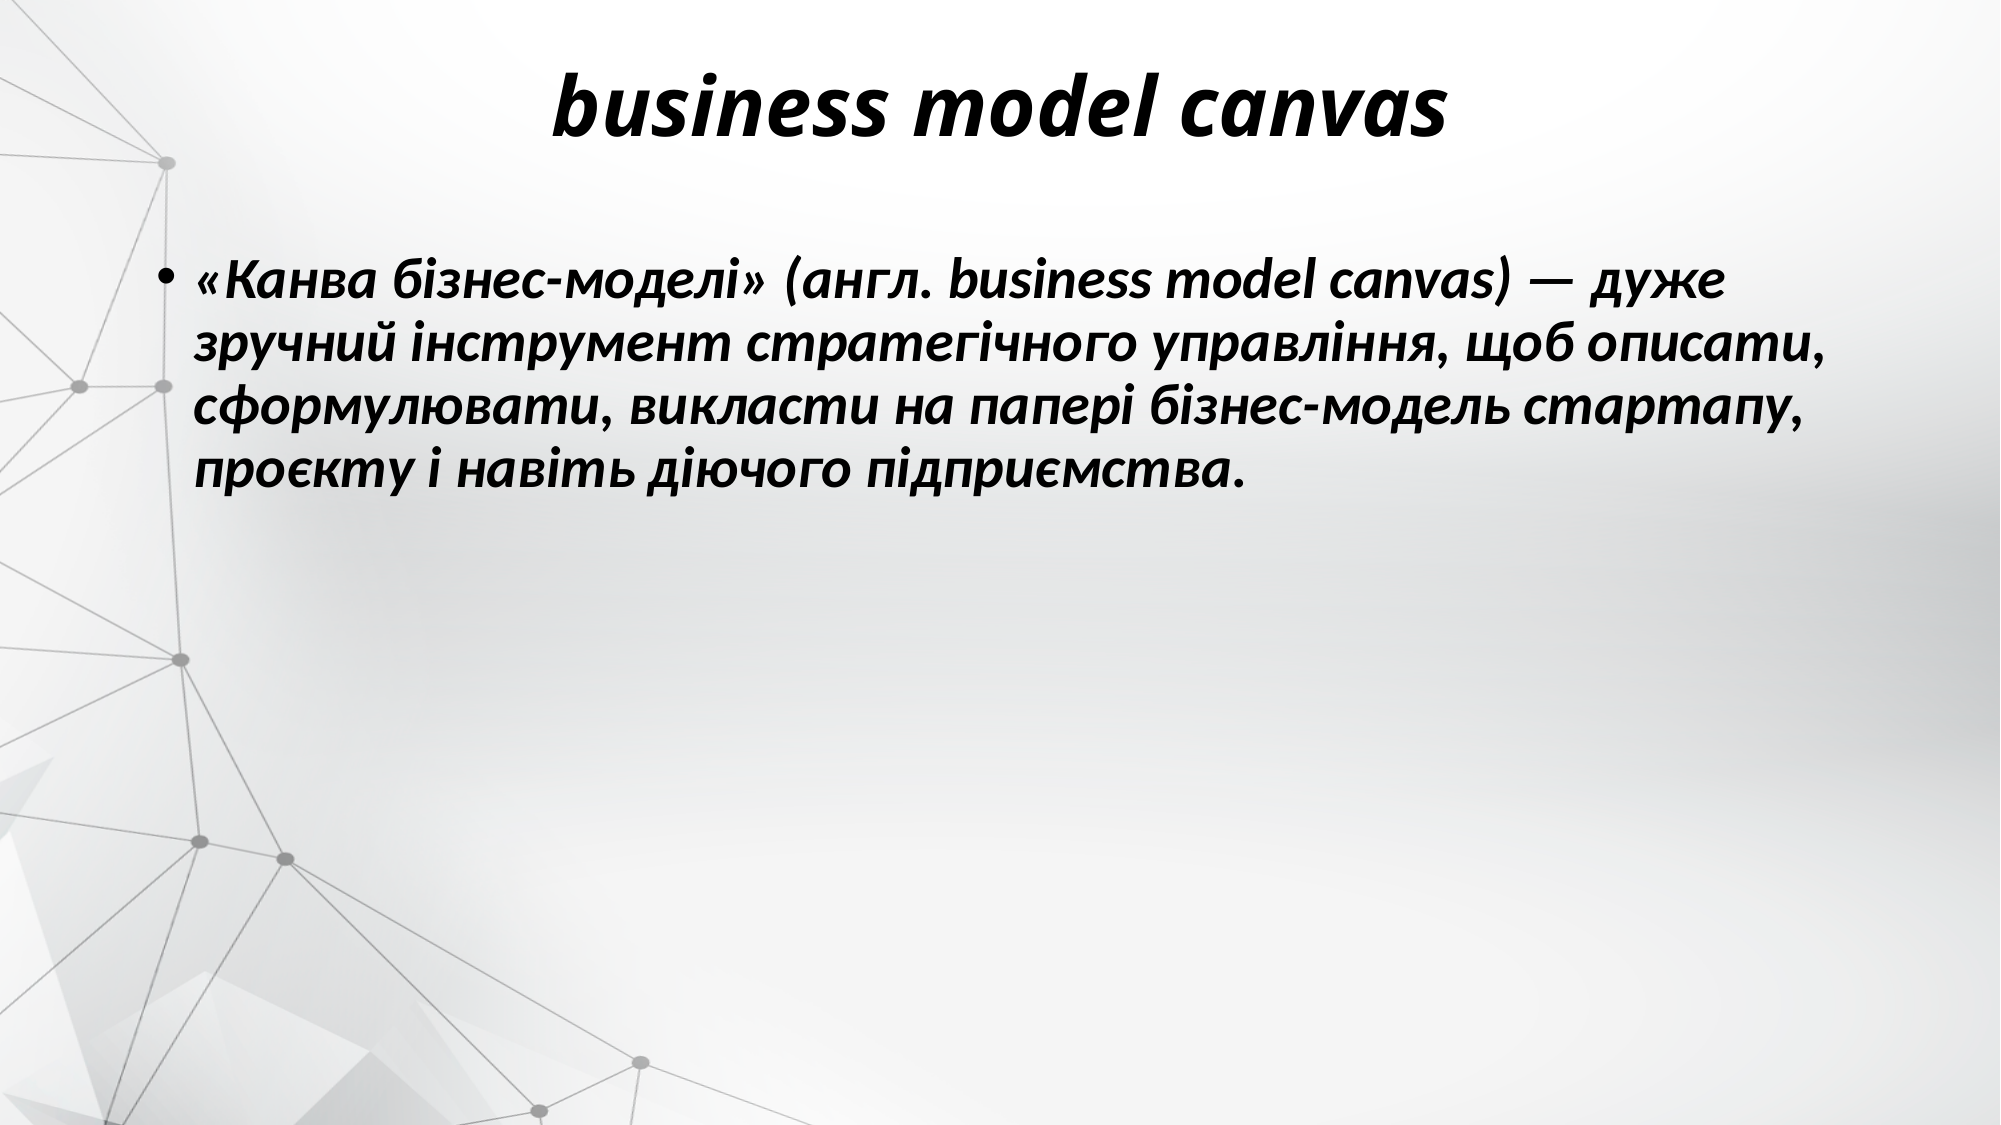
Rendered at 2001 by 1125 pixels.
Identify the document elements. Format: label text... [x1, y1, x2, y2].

title business model canvas [143, 0, 1860, 220]
picture [0, 0, 2000, 1125]
list «Канва бізнес-моделі» (англ. business model canvas) — дуже зручний інструмент стратегічного управління, щоб описати, сформулювати, викласти на папері бізнес-модель стартапу, проєкту і навіть діючого підприємства. [140, 240, 1863, 1014]
